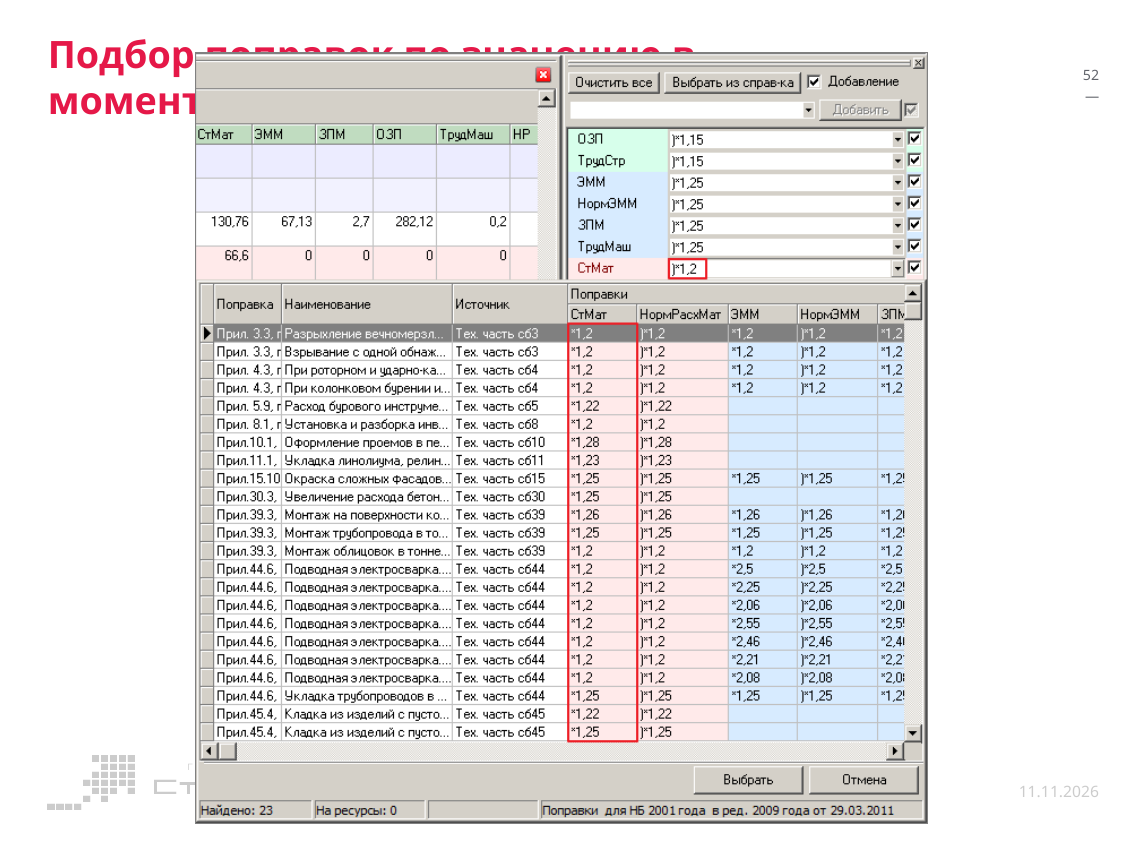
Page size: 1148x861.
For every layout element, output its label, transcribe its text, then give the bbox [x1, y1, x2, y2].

title Подбор поправок по значению в момент их применения [47, 54, 195, 122]
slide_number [955, 746, 1100, 810]
picture [47, 52, 928, 824]
slide_number 53 — [955, 51, 1100, 115]
